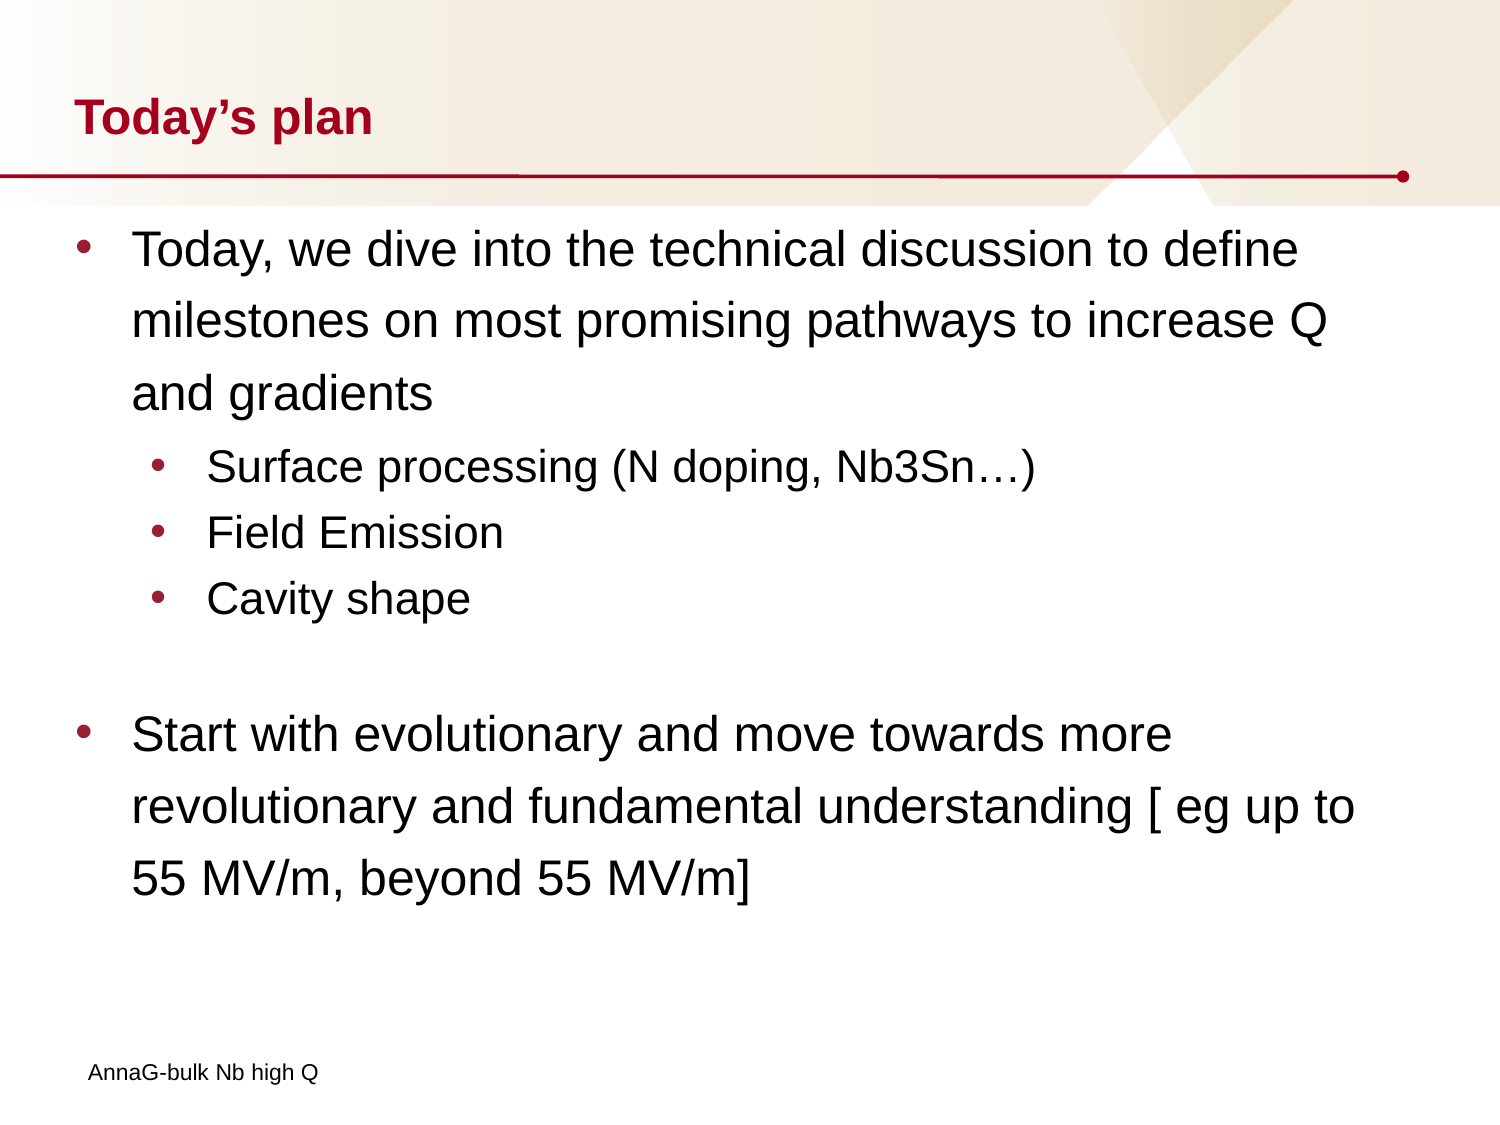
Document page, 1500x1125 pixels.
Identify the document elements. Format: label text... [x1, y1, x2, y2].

list Today, we dive into the technical discussion to define milestones on most promising pathways to increase Q and gradients Surface processing (N doping, Nb3Sn…) Field Emission Cavity shape Start with evolutionary and move towards more revolutionary and fundamental understanding [ eg up to 55 MV/m, beyond 55 MV/m] [75, 203, 1406, 1035]
footer AnnaG-bulk Nb high Q [73, 1050, 750, 1102]
title Today’s plan [74, 21, 1404, 145]
picture [0, 0, 1500, 206]
